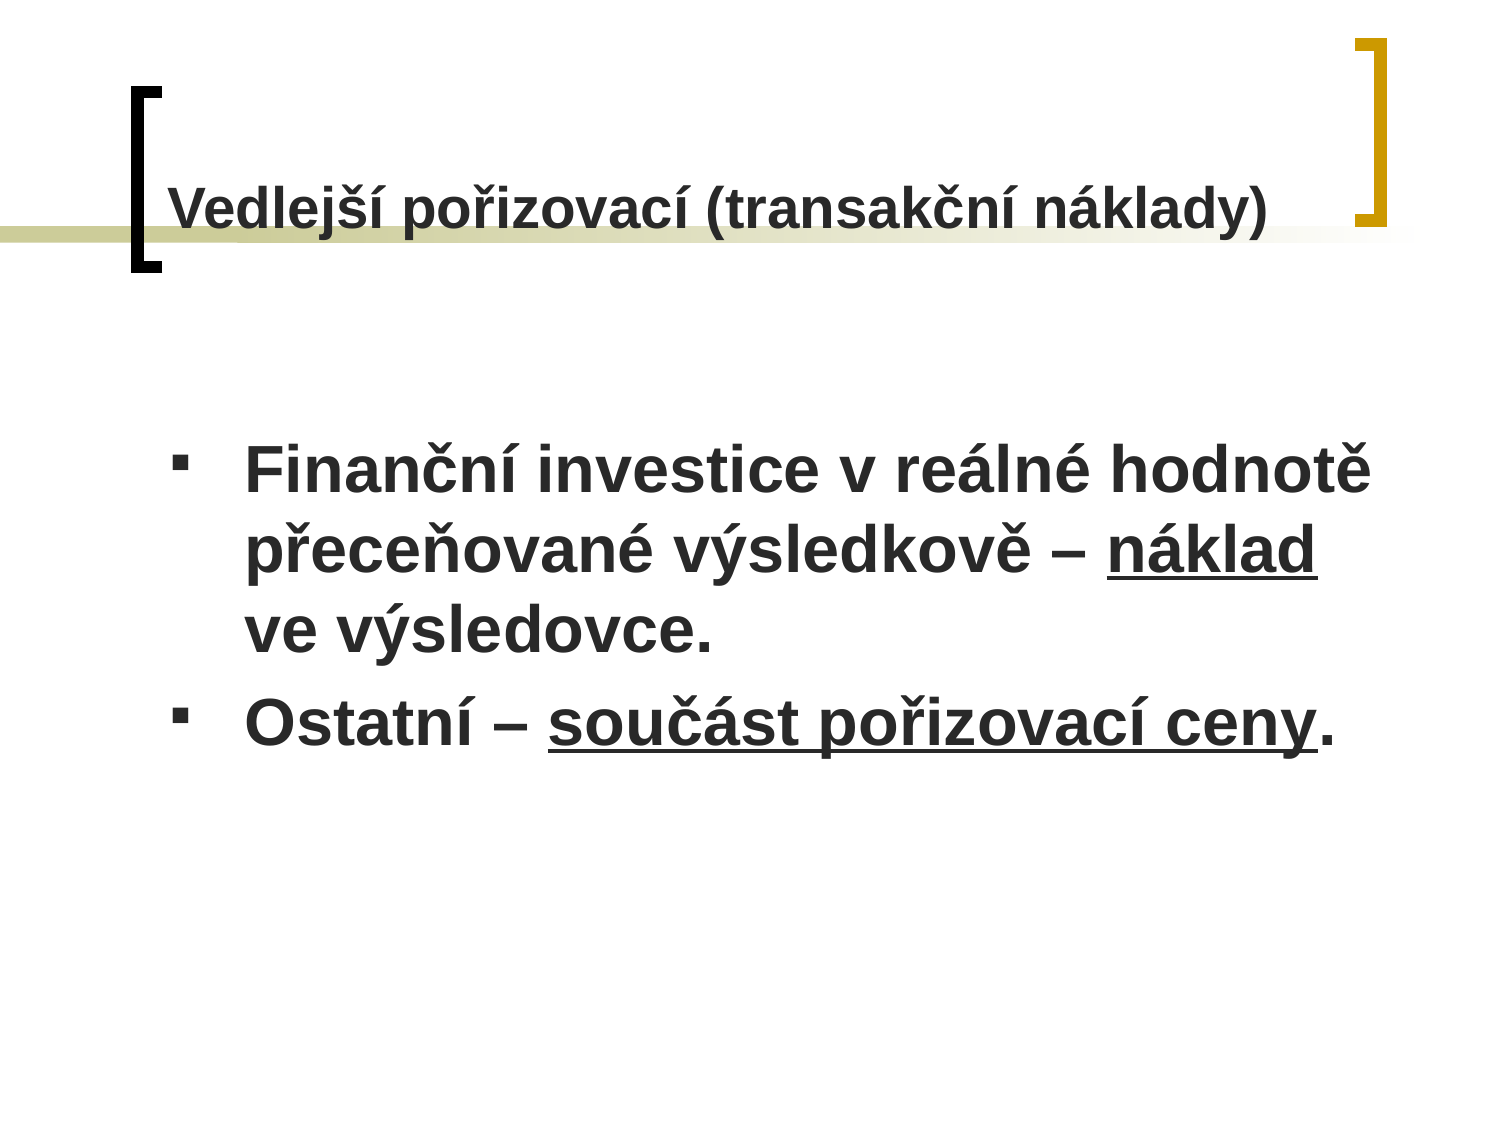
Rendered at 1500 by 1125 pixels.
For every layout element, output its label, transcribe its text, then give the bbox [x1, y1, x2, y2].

title Vedlejší pořizovací (transakční náklady) [152, 15, 1328, 248]
list Finanční investice v reálné hodnotě přeceňované výsledkově – náklad ve výsledovce. Ostatní – součást pořizovací ceny. [155, 324, 1413, 1000]
